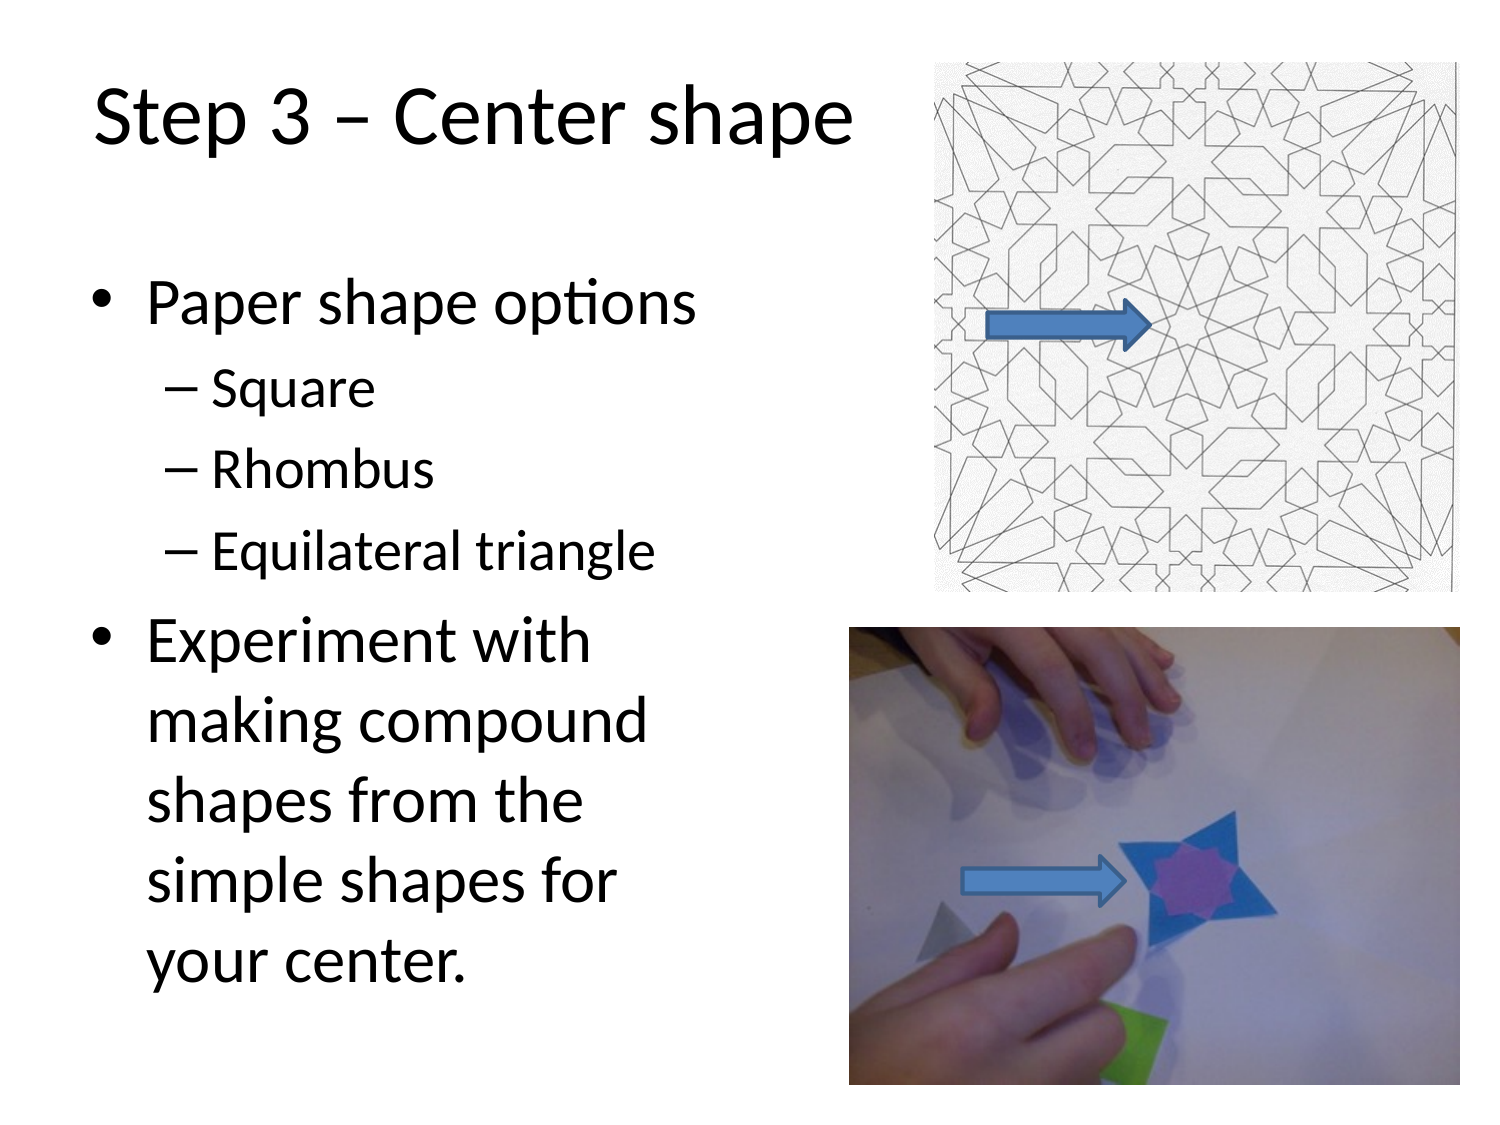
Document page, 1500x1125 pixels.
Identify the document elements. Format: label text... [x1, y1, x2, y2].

picture [934, 62, 1460, 592]
title Step 3 – Center shape [75, 45, 875, 175]
picture [849, 627, 1460, 1085]
list Paper shape options Square Rhombus Equilateral triangle Experiment with making compound shapes from the simple shapes for your center. [75, 249, 763, 1005]
